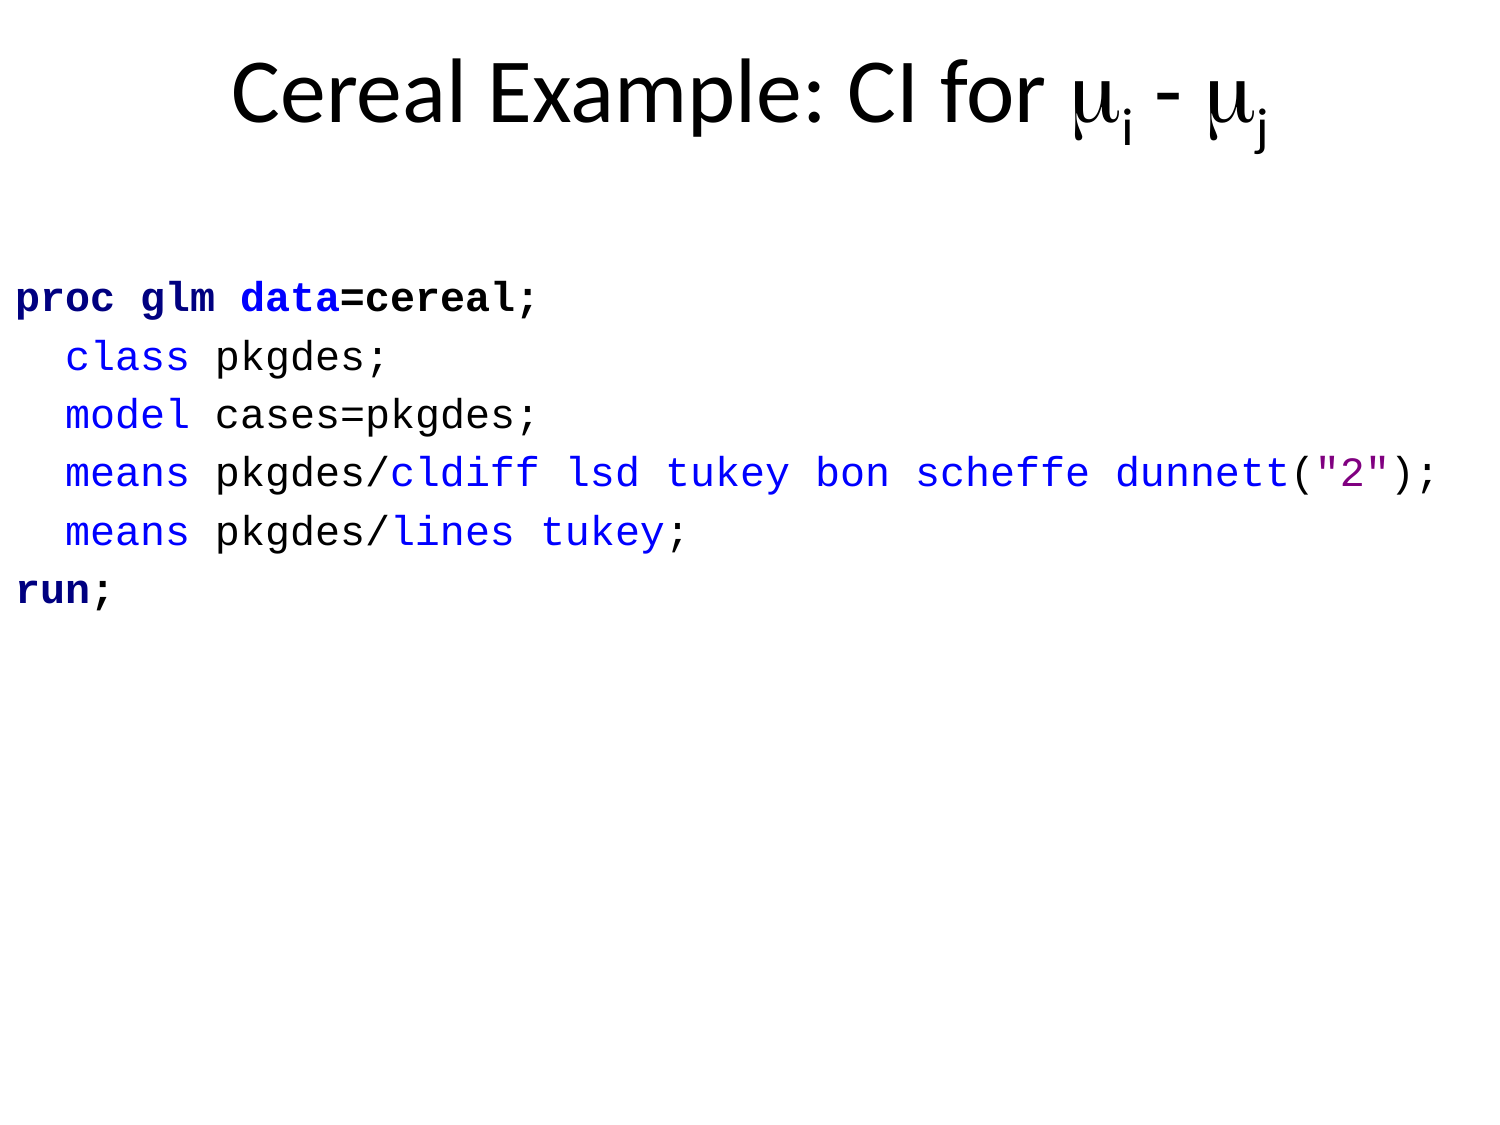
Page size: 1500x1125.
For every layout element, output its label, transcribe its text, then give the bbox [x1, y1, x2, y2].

title Cereal Example: CI for i - j [75, 0, 1425, 188]
list proc glm data=cereal; class pkgdes; model cases=pkgdes; means pkgdes/cldiff lsd tukey bon scheffe dunnett("2"); means pkgdes/lines tukey; run; [0, 262, 1500, 1005]
